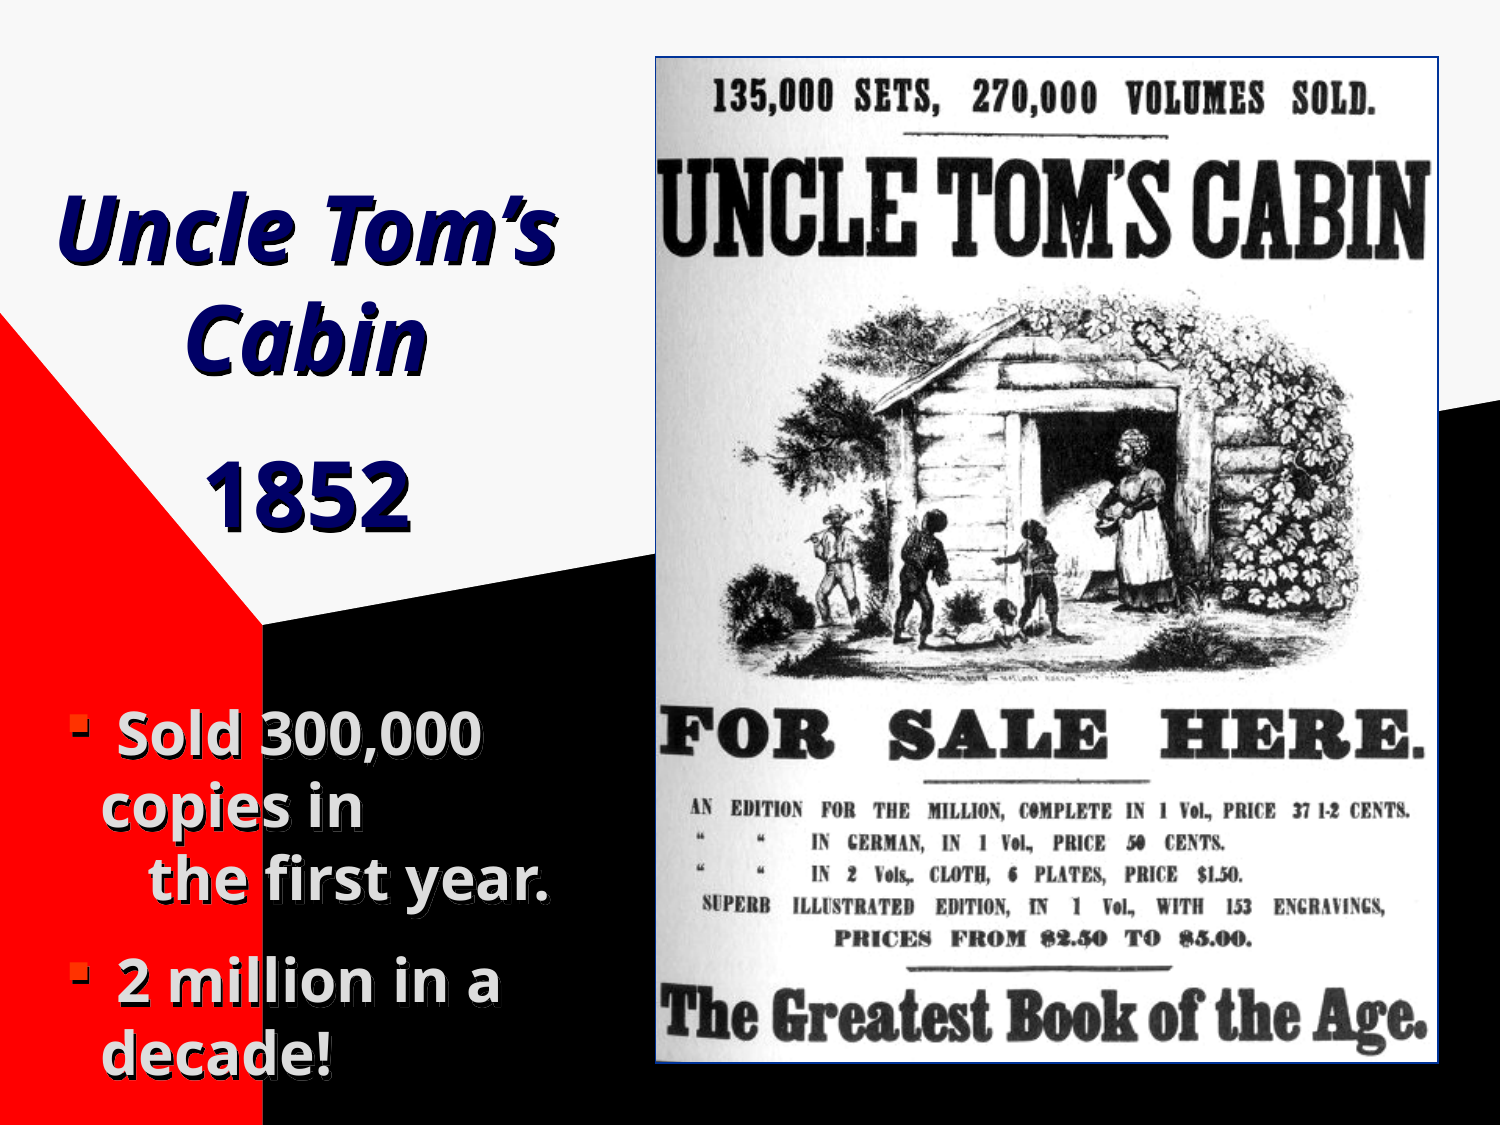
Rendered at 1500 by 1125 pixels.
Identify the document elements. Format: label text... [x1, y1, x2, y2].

text_box Uncle Tom’s Cabin 1852 [24, 162, 588, 554]
picture [656, 57, 1438, 1063]
text_box Sold 300,000 copies in the first year. 2 million in a decade! [50, 687, 613, 1095]
